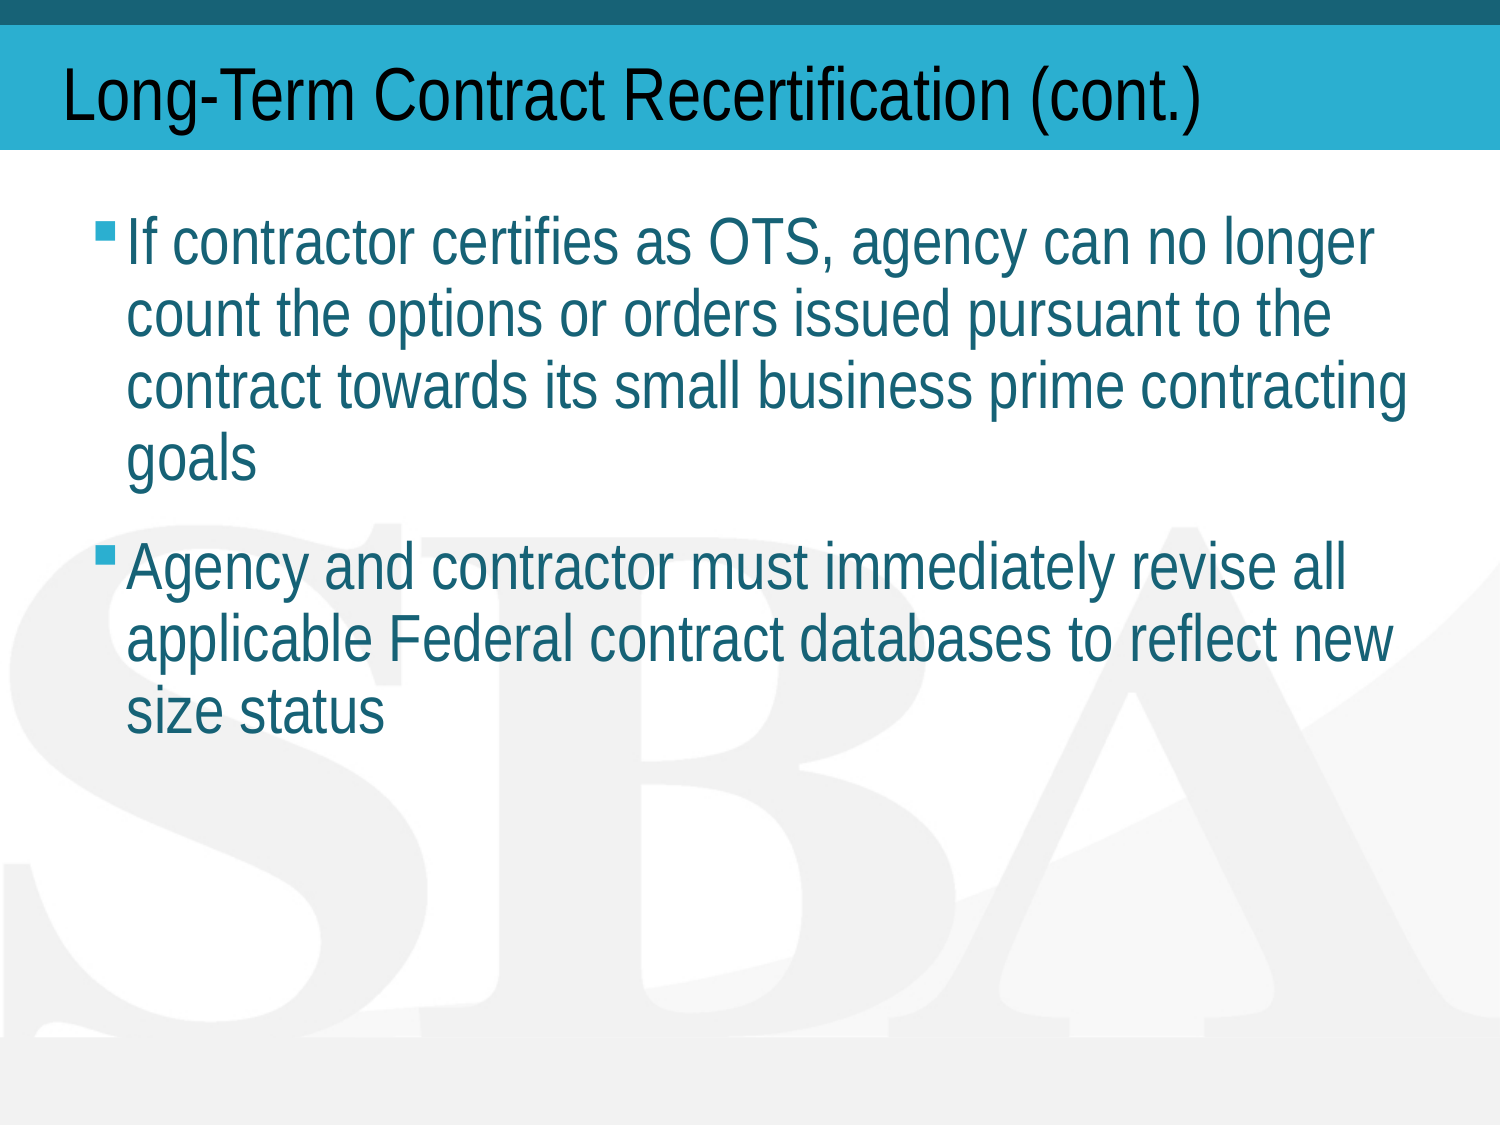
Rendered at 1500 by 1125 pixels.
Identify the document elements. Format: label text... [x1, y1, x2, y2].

title Long-Term Contract Recertification (cont.) [62, 31, 1425, 150]
picture [0, 212, 1500, 1037]
list If contractor certifies as OTS, agency can no longer count the options or orders issued pursuant to the contract towards its small business prime contracting goals Agency and contractor must immediately revise all applicable Federal contract databases to reflect new size status [75, 200, 1463, 1005]
